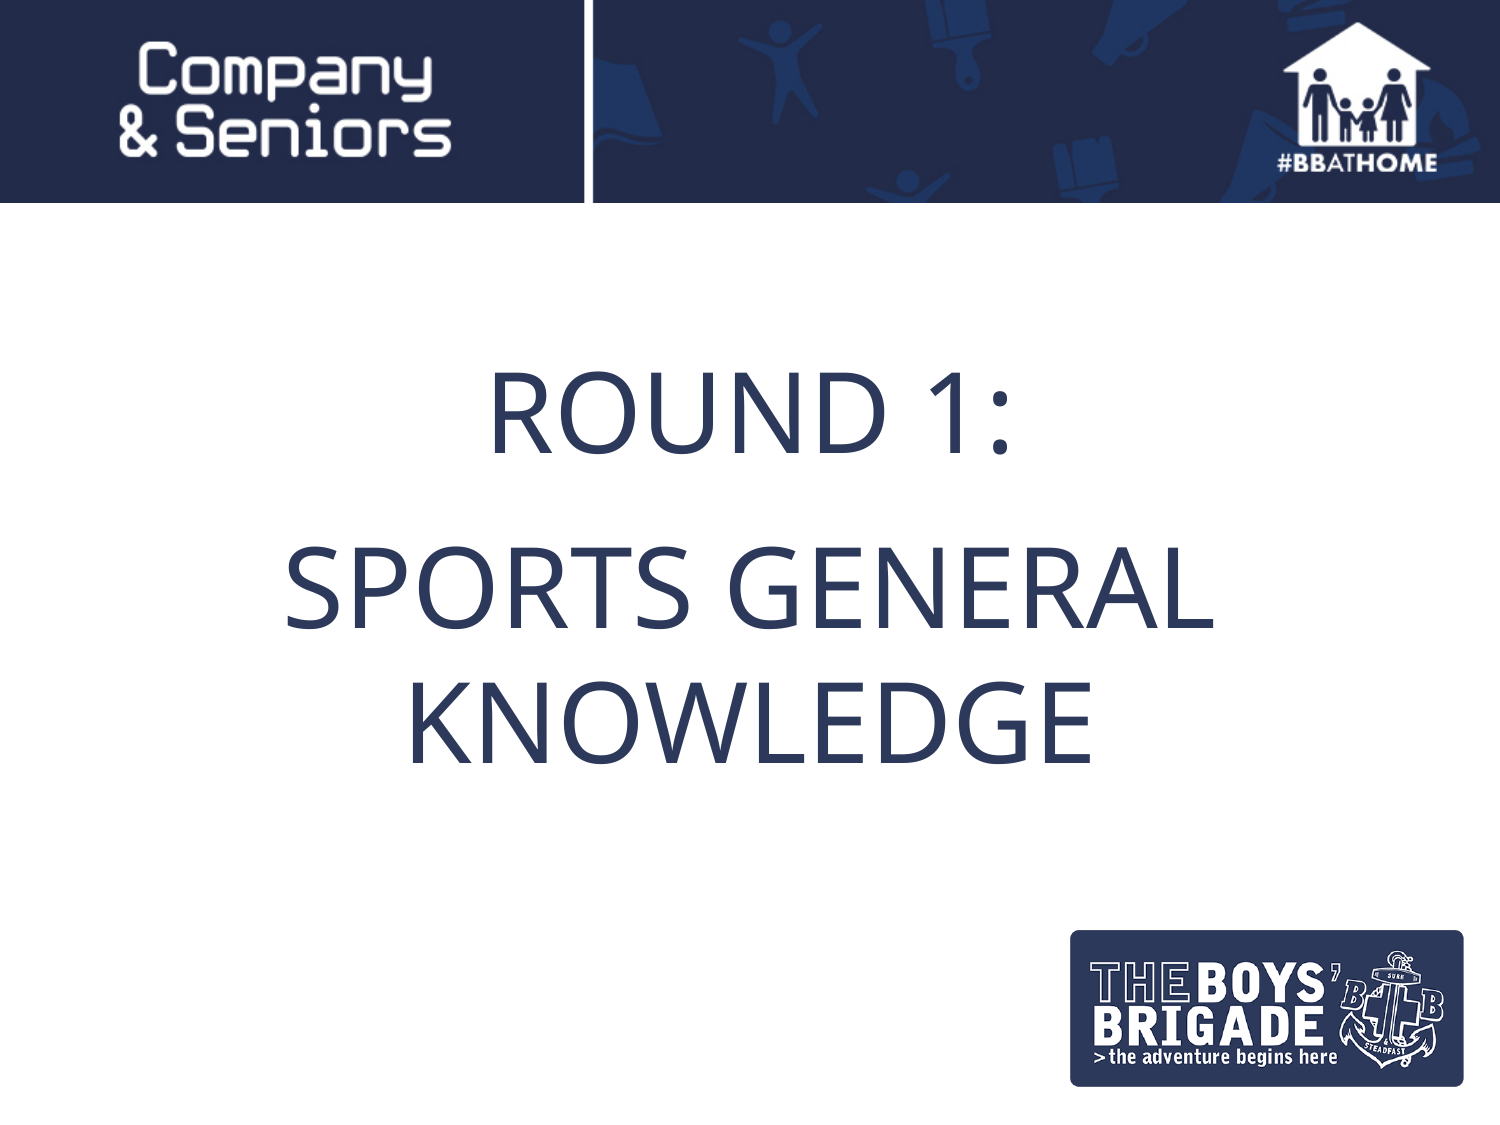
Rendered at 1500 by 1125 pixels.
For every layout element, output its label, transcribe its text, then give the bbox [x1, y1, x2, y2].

picture [0, 0, 1500, 203]
text_box Round 1: Sports General knowledge [168, 333, 1332, 794]
picture [1068, 928, 1465, 1088]
